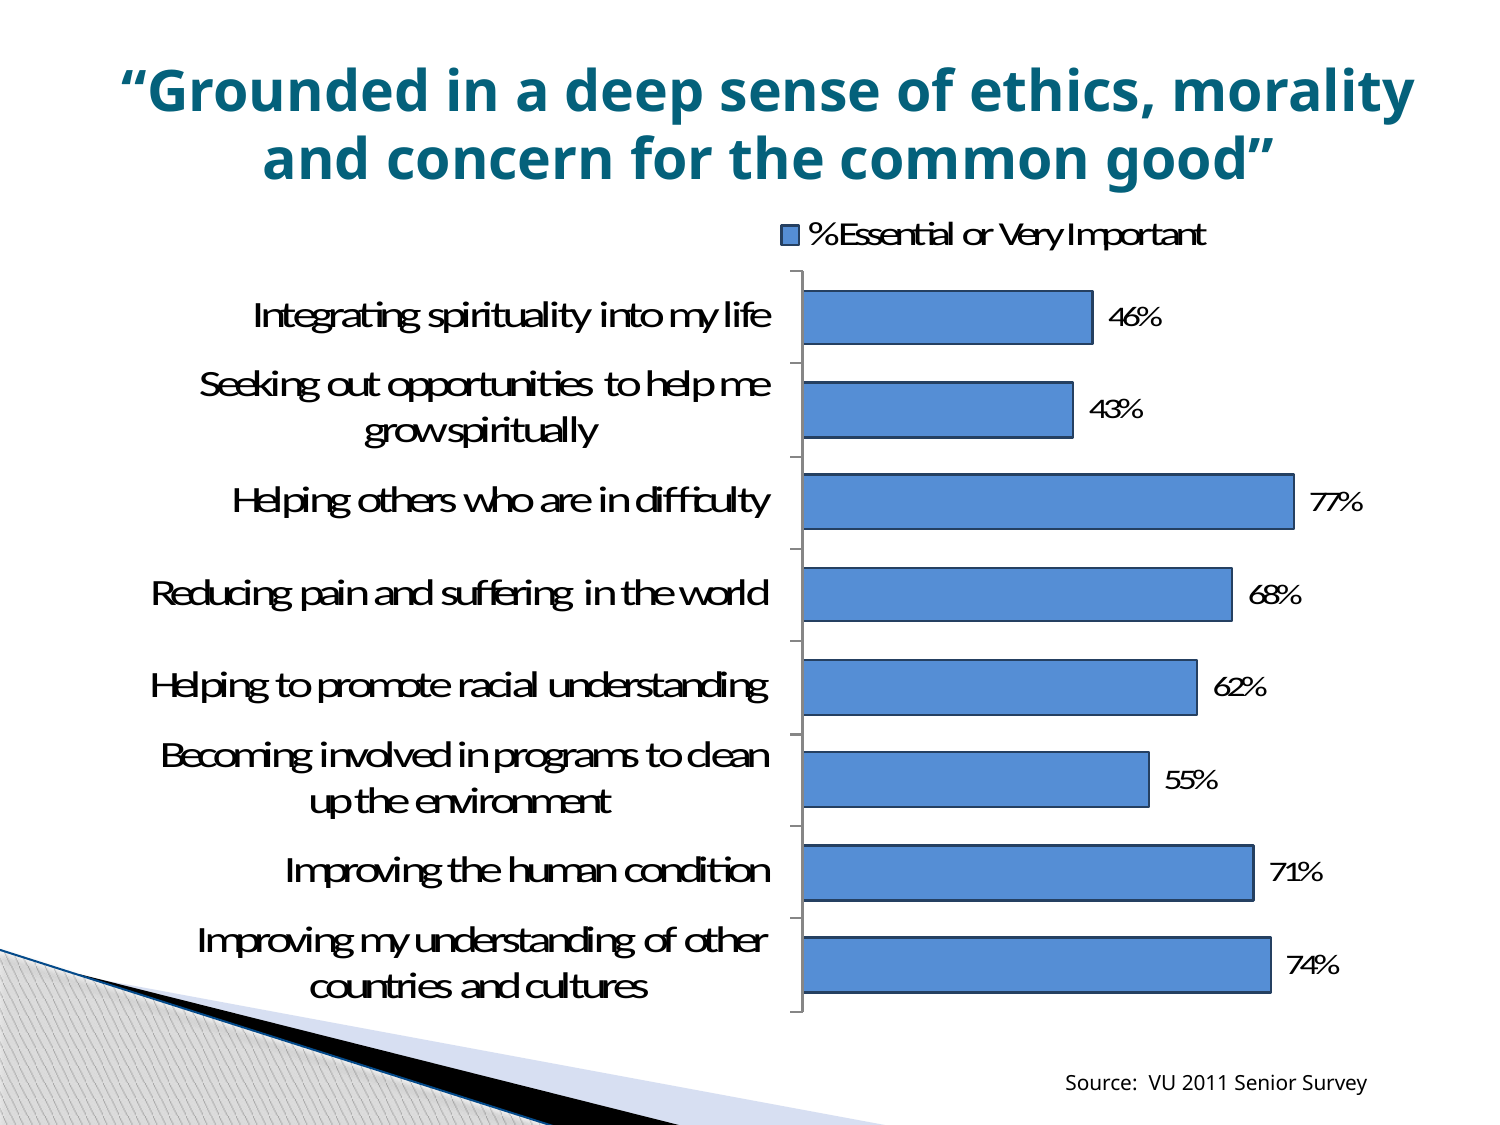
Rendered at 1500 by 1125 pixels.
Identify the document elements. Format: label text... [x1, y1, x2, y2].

text_box Source: VU 2011 Senior Survey [999, 1062, 1388, 1103]
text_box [112, 174, 1464, 1038]
title “Grounded in a deep sense of ethics, morality and concern for the common good” [75, 45, 1463, 200]
